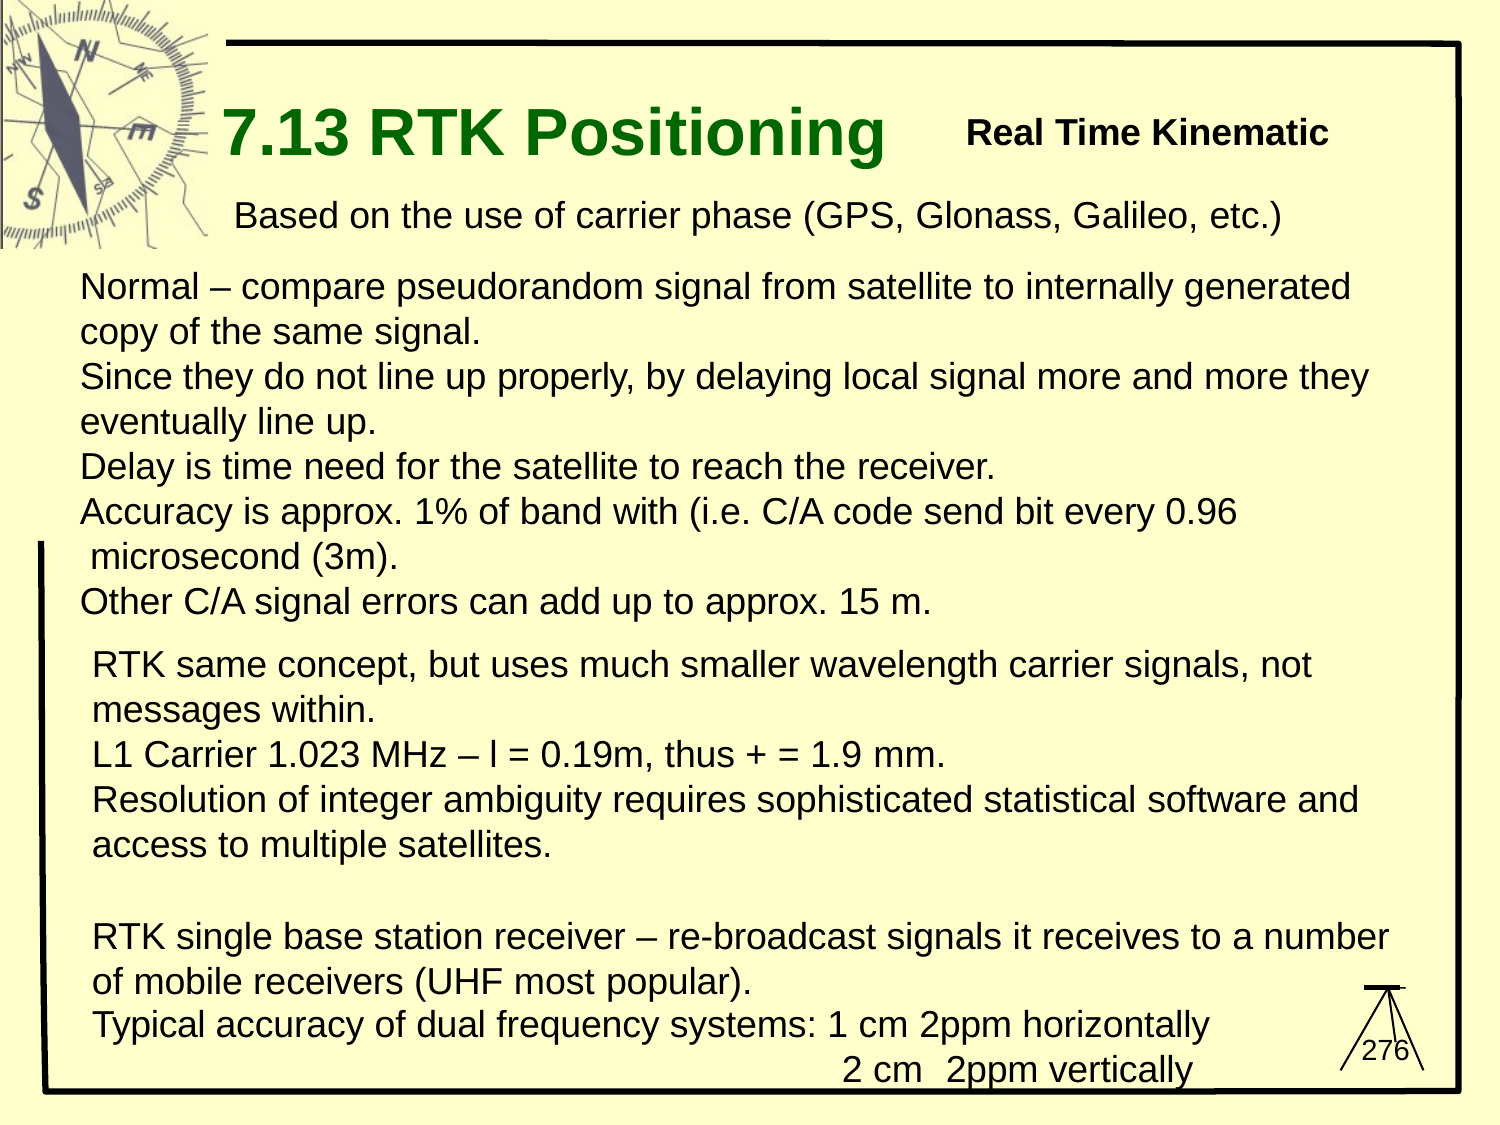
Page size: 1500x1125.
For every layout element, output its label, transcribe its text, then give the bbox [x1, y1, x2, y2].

text_box Typical accuracy of dual frequency systems: 1 cm 2ppm horizontally [89, 997, 1240, 1045]
text_box Based on the use of carrier phase (GPS, Glonass, Galileo, etc.) Normal – compare pseudorandom signal from satellite to internally generated copy of the same signal. Since they do not line up properly, by delaying local signal more and more they eventually line up. Delay is time need for the satellite to reach the receiver. Accuracy is approx. 1% of band with (i.e. C/A code send bit every 0.96 microsecond (3m). Other C/A signal errors can add up to approx. 15 m. RTK same concept, but uses much smaller wavelength carrier signals, not messages within. L1 Carrier 1.023 MHz – l = 0.19m, thus + = 1.9 mm. Resolution of integer ambiguity requires sophisticated statistical software and access to multiple satellites. RTK single base station receiver – re-broadcast signals it receives to a number of mobile receivers (UHF most popular). [77, 163, 1401, 1002]
text_box Real Time Kinematic [963, 106, 1334, 154]
picture [0, 0, 209, 249]
title 7.13 RTK Positioning [219, 86, 891, 163]
text_box 2 cm 2ppm vertically [839, 1043, 1196, 1091]
text_box 276 [1359, 1029, 1412, 1067]
